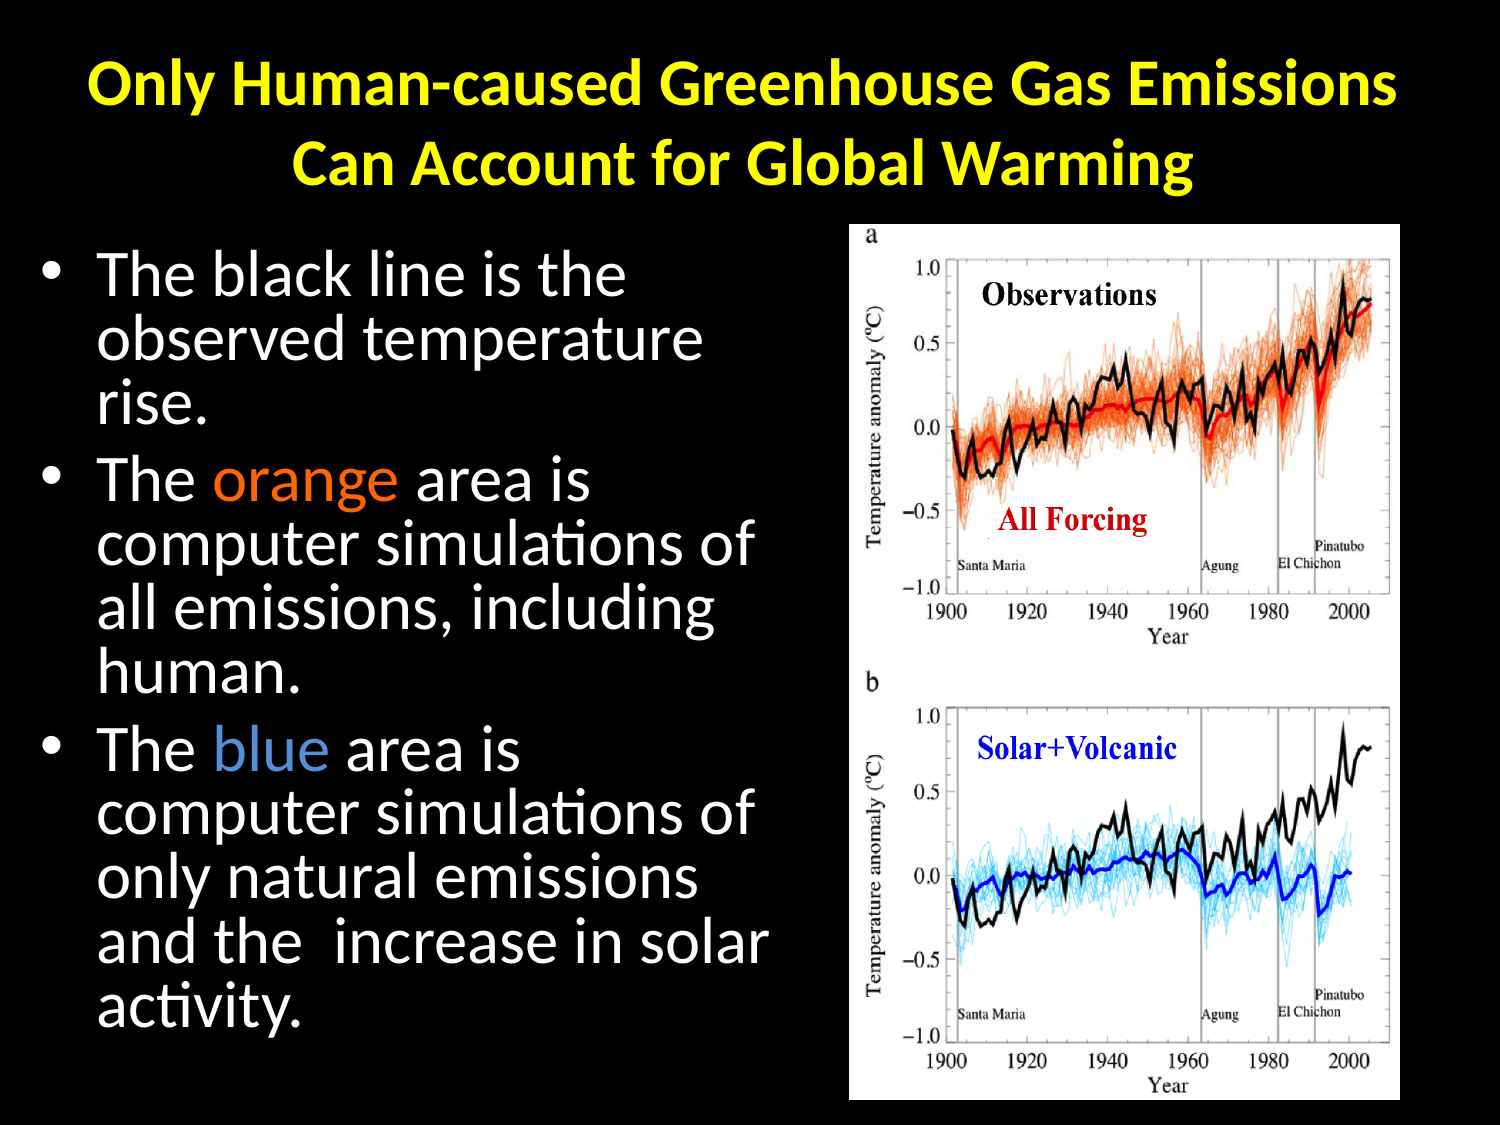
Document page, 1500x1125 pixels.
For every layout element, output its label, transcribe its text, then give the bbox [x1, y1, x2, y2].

title Only Human-caused Greenhouse Gas Emissions Can Account for Global Warming [24, 24, 1463, 213]
list The black line is the observed temperature rise. The orange area is computer simulations of all emissions, including human. The blue area is computer simulations of only natural emissions and the increase in solar activity. [24, 237, 813, 1075]
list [849, 224, 1401, 1101]
